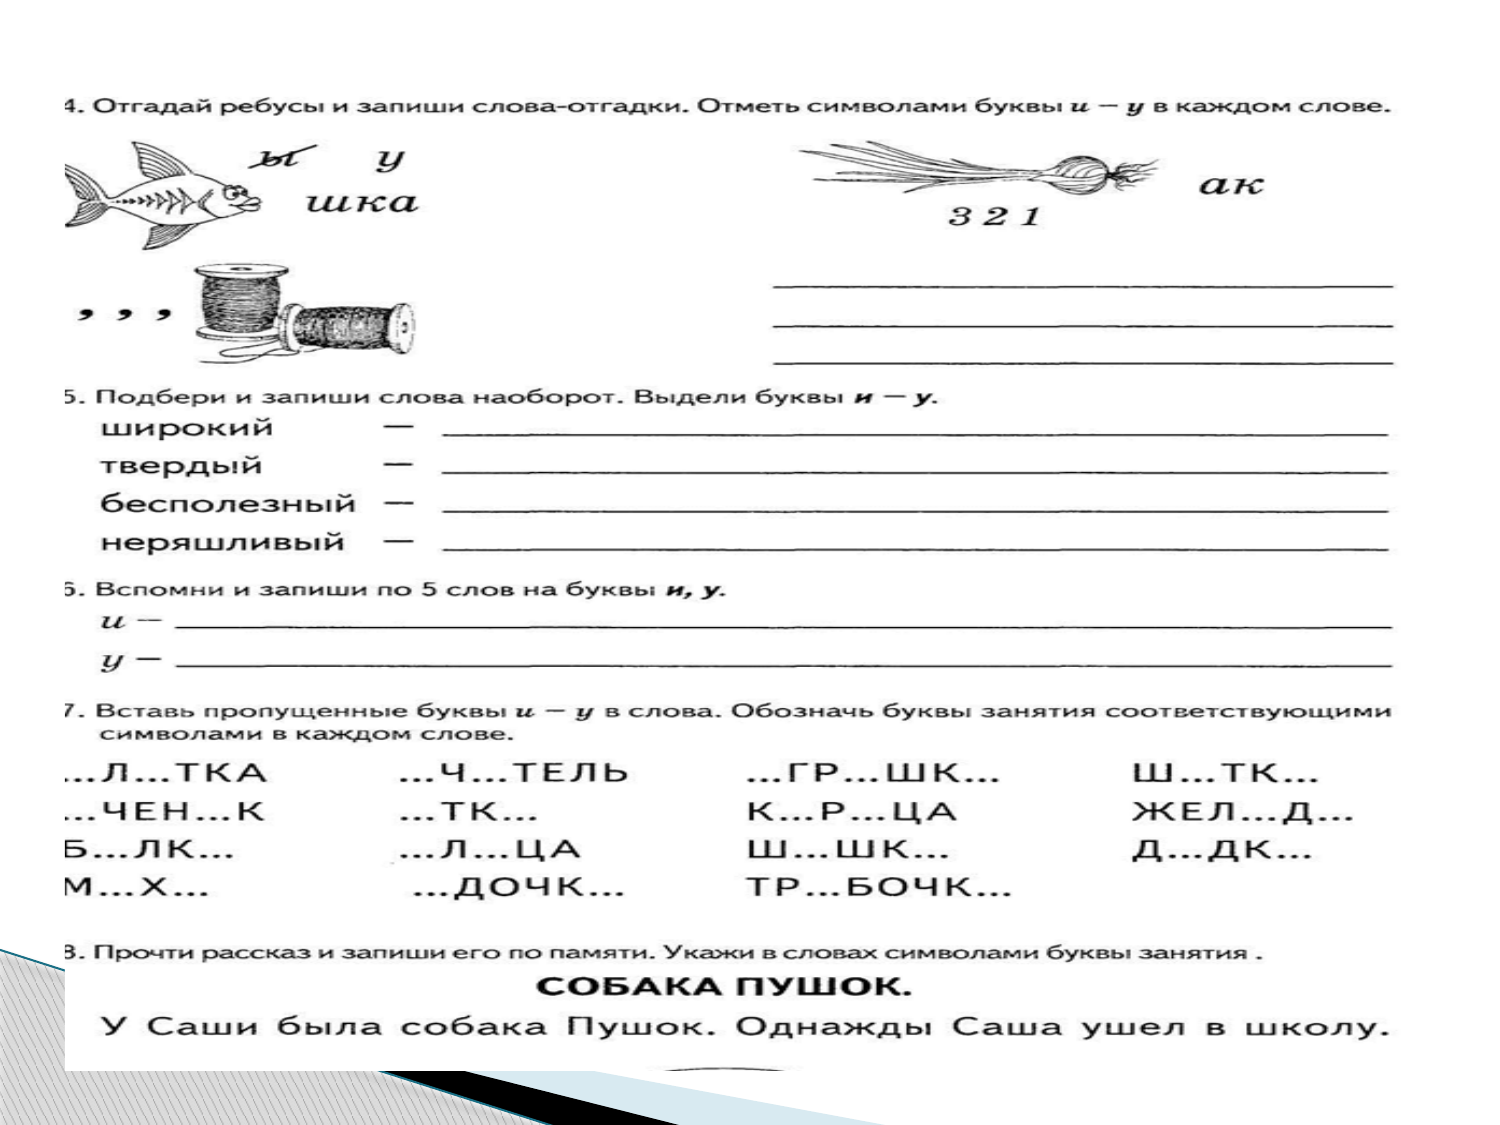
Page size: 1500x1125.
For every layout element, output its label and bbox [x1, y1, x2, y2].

list [64, 54, 1448, 1071]
